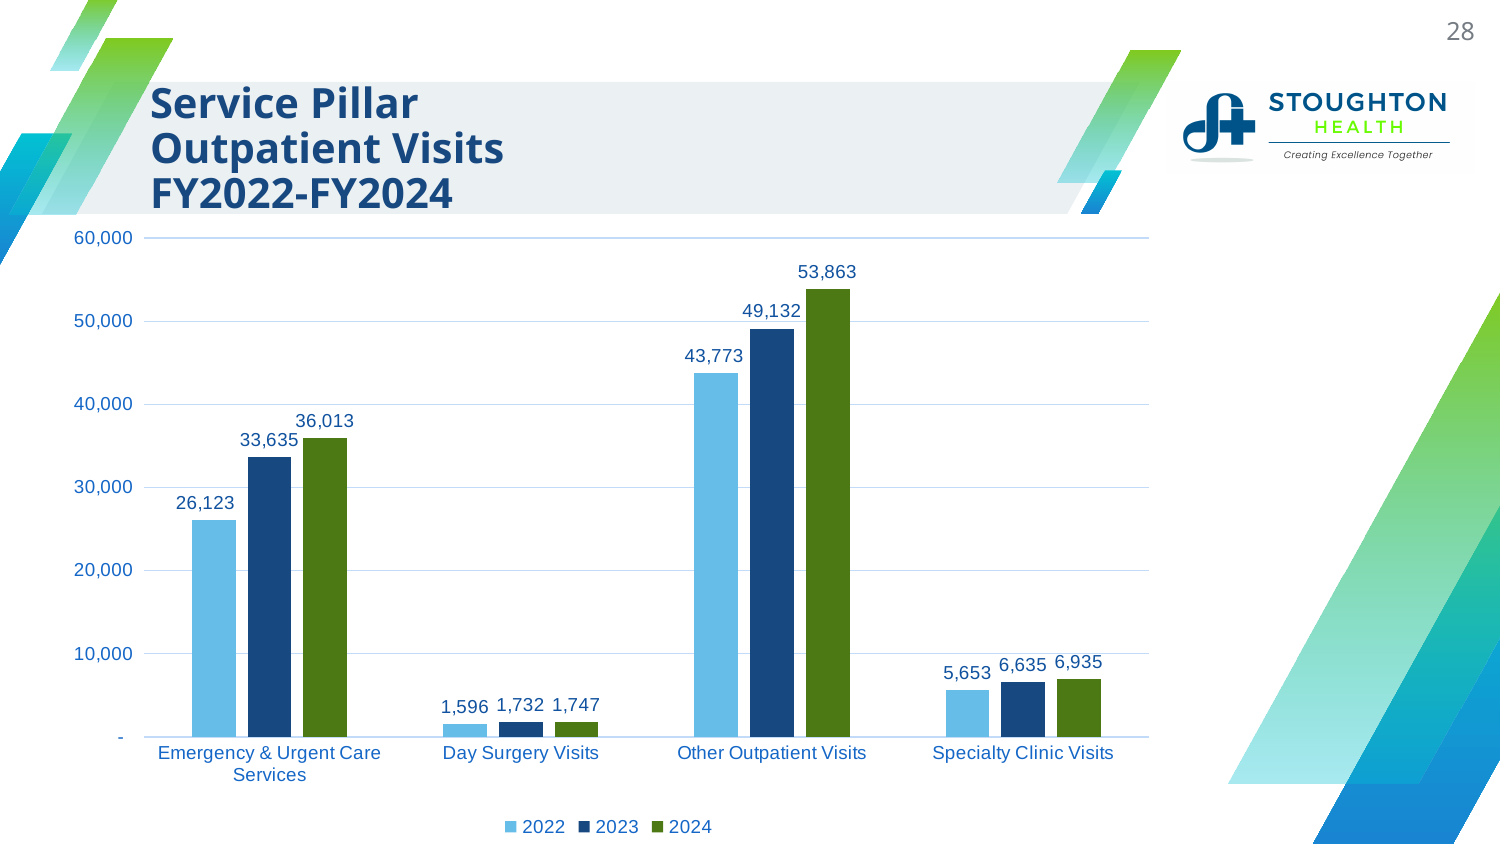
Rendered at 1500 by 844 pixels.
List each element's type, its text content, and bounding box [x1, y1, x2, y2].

text_box [1176, 249, 1387, 844]
picture [1166, 80, 1476, 174]
title Service Pillar Outpatient Visits FY2022-FY2024 [150, 83, 1139, 213]
chart [46, 214, 1172, 844]
slide_number 28 [1403, 0, 1475, 65]
